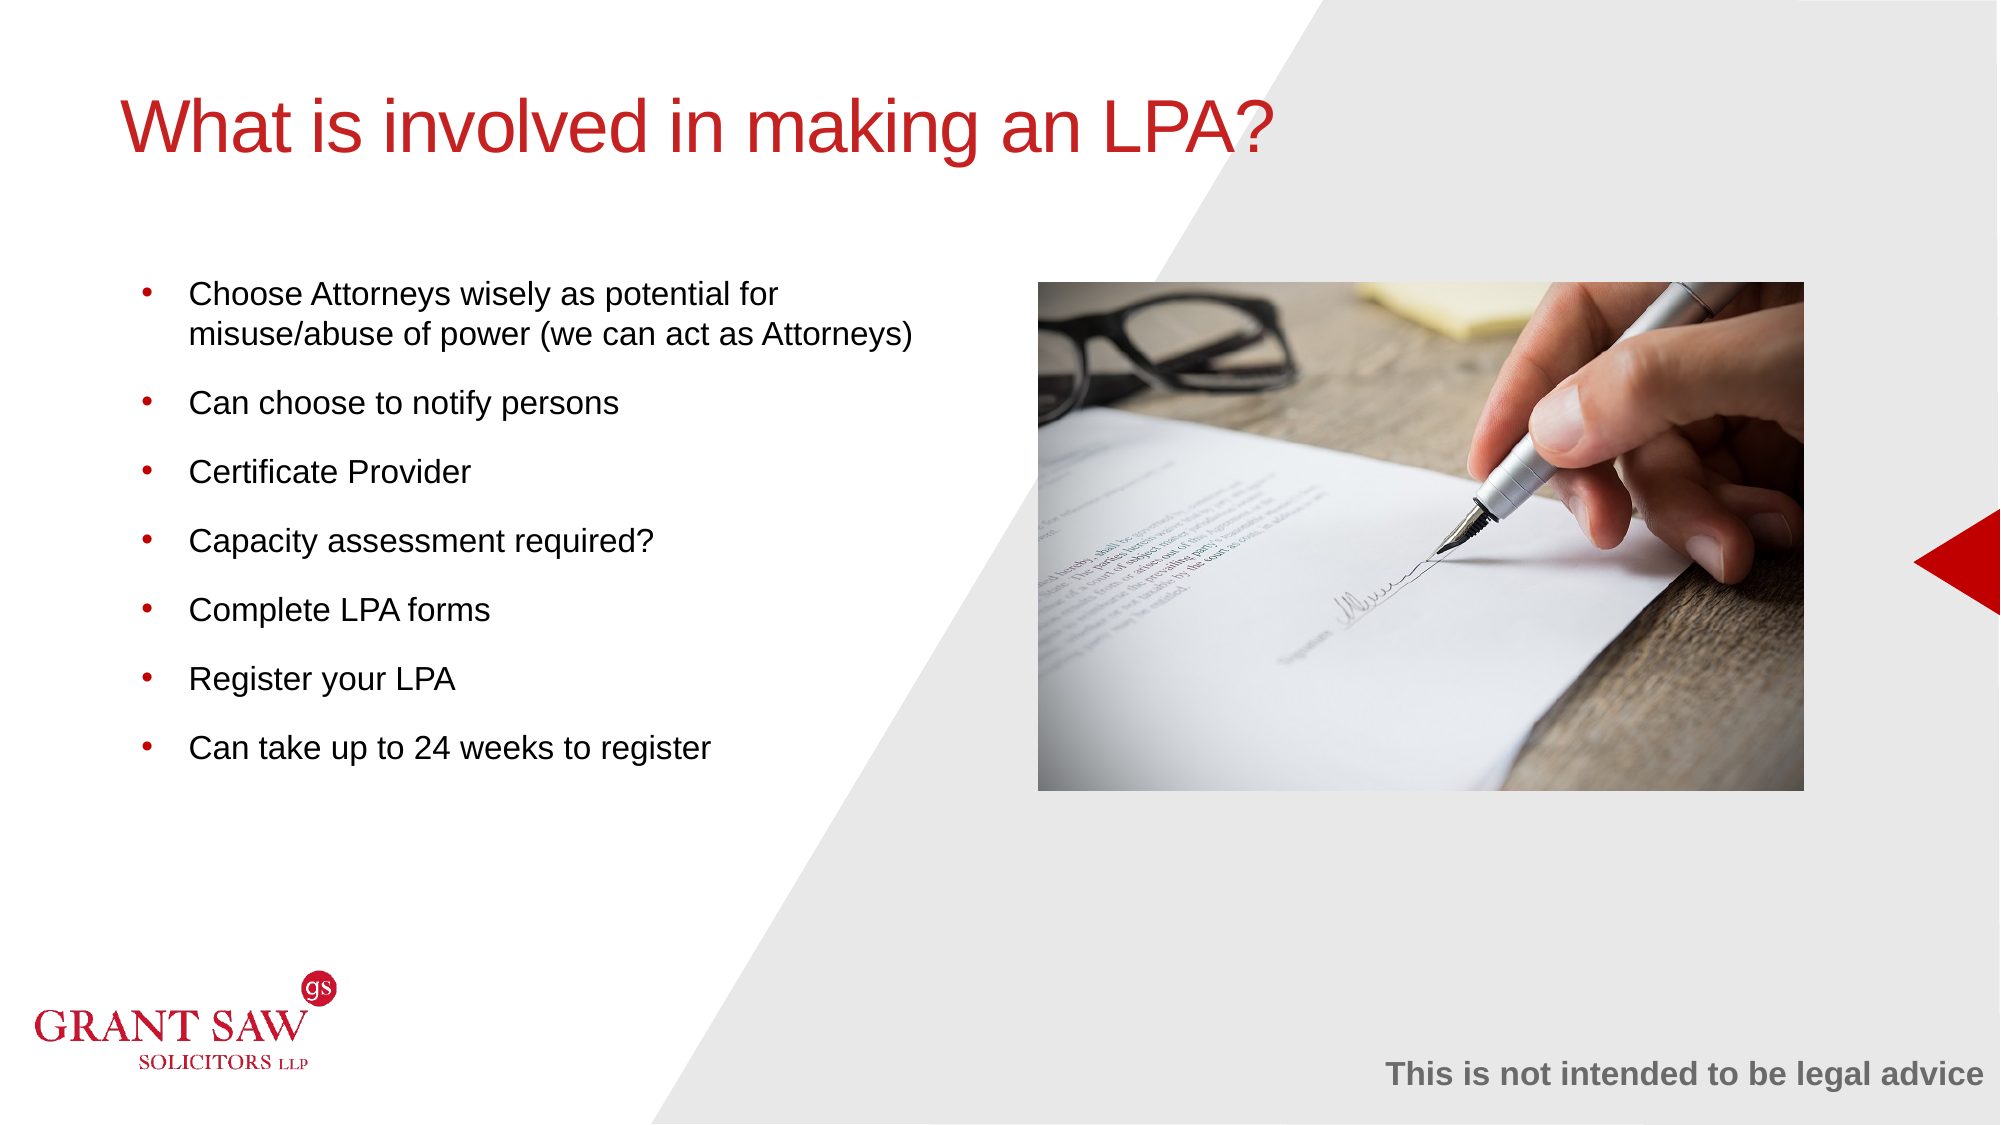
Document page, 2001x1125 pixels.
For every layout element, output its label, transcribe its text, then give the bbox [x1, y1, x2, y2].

text_box Choose Attorneys wisely as potential for misuse/abuse of power (we can act as Attorneys) Can choose to notify persons Certificate Provider Capacity assessment required? Complete LPA forms Register your LPA Can take up to 24 weeks to register [126, 264, 962, 979]
text_box This is not intended to be legal advice [1220, 1044, 2000, 1101]
picture [1038, 281, 1805, 791]
picture [21, 957, 347, 1082]
text_box What is involved in making an LPA? [105, 39, 1356, 216]
